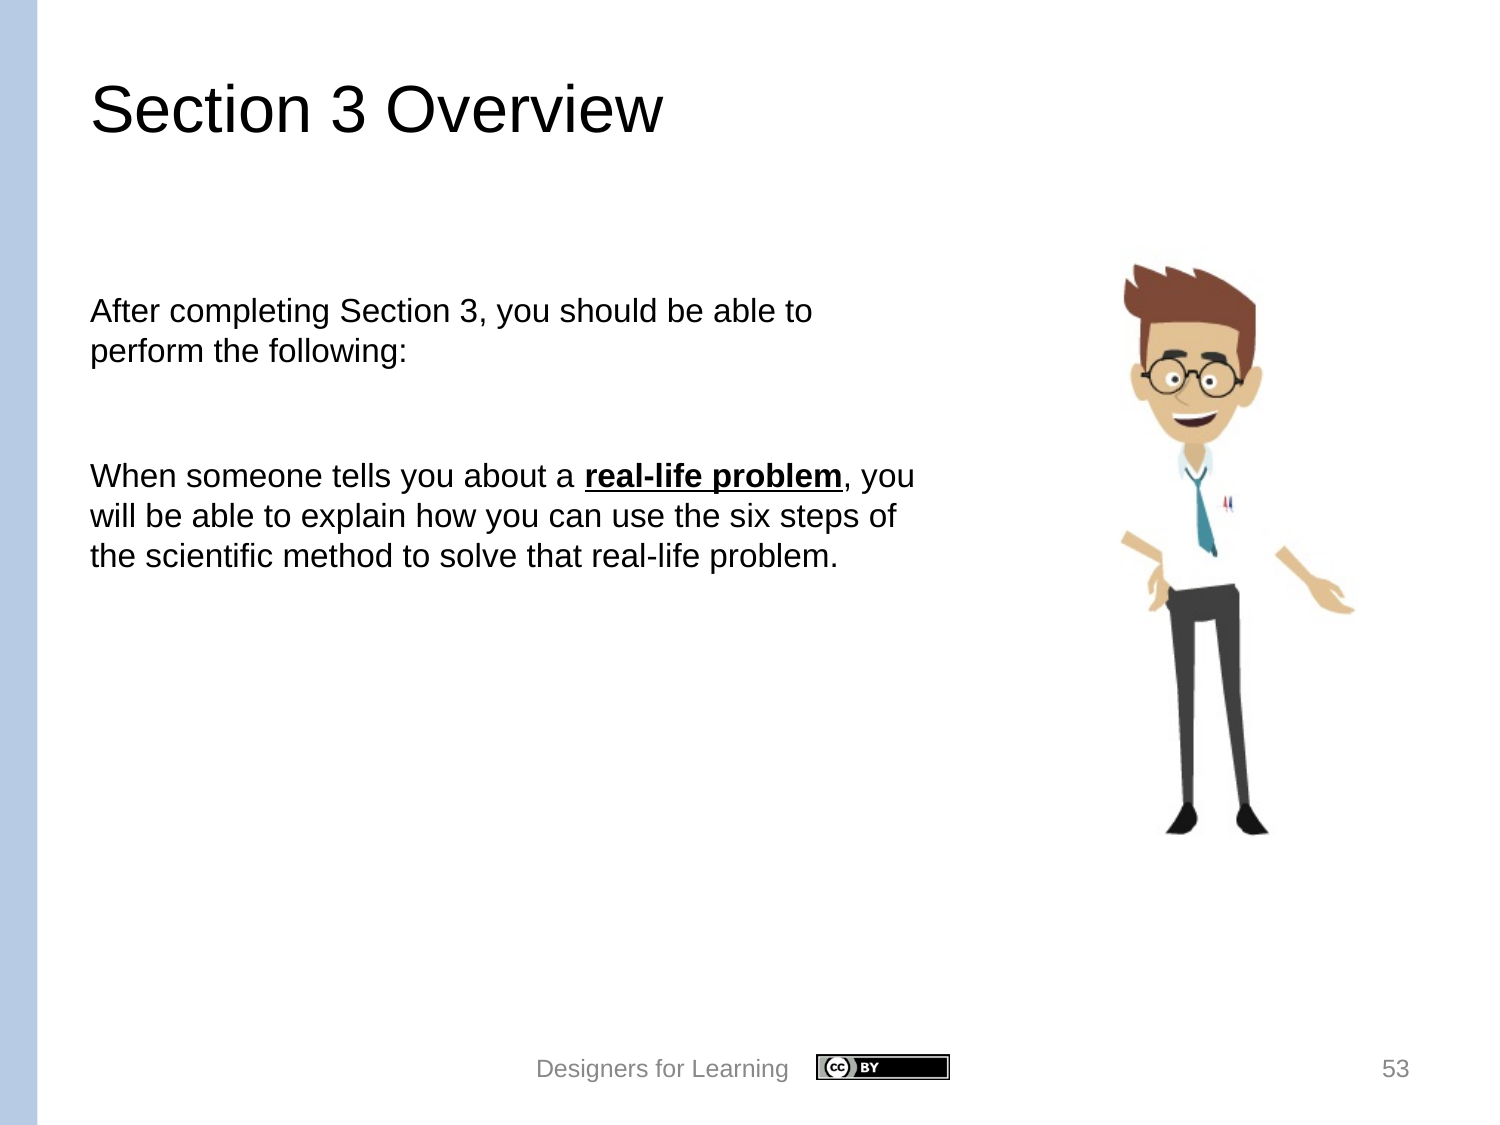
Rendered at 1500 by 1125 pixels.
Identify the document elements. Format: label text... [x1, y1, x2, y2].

picture [1074, 246, 1389, 879]
footer Designers for Learning [516, 1037, 817, 1098]
picture [817, 1054, 950, 1080]
title Section 3 Overview [75, 12, 1425, 199]
slide_number 53 [1074, 1037, 1425, 1098]
list After completing Section 3, you should be able to perform the following: When someone tells you about a real-life problem, you will be able to explain how you can use the six steps of the scientific method to solve that real-life problem. [75, 241, 946, 822]
